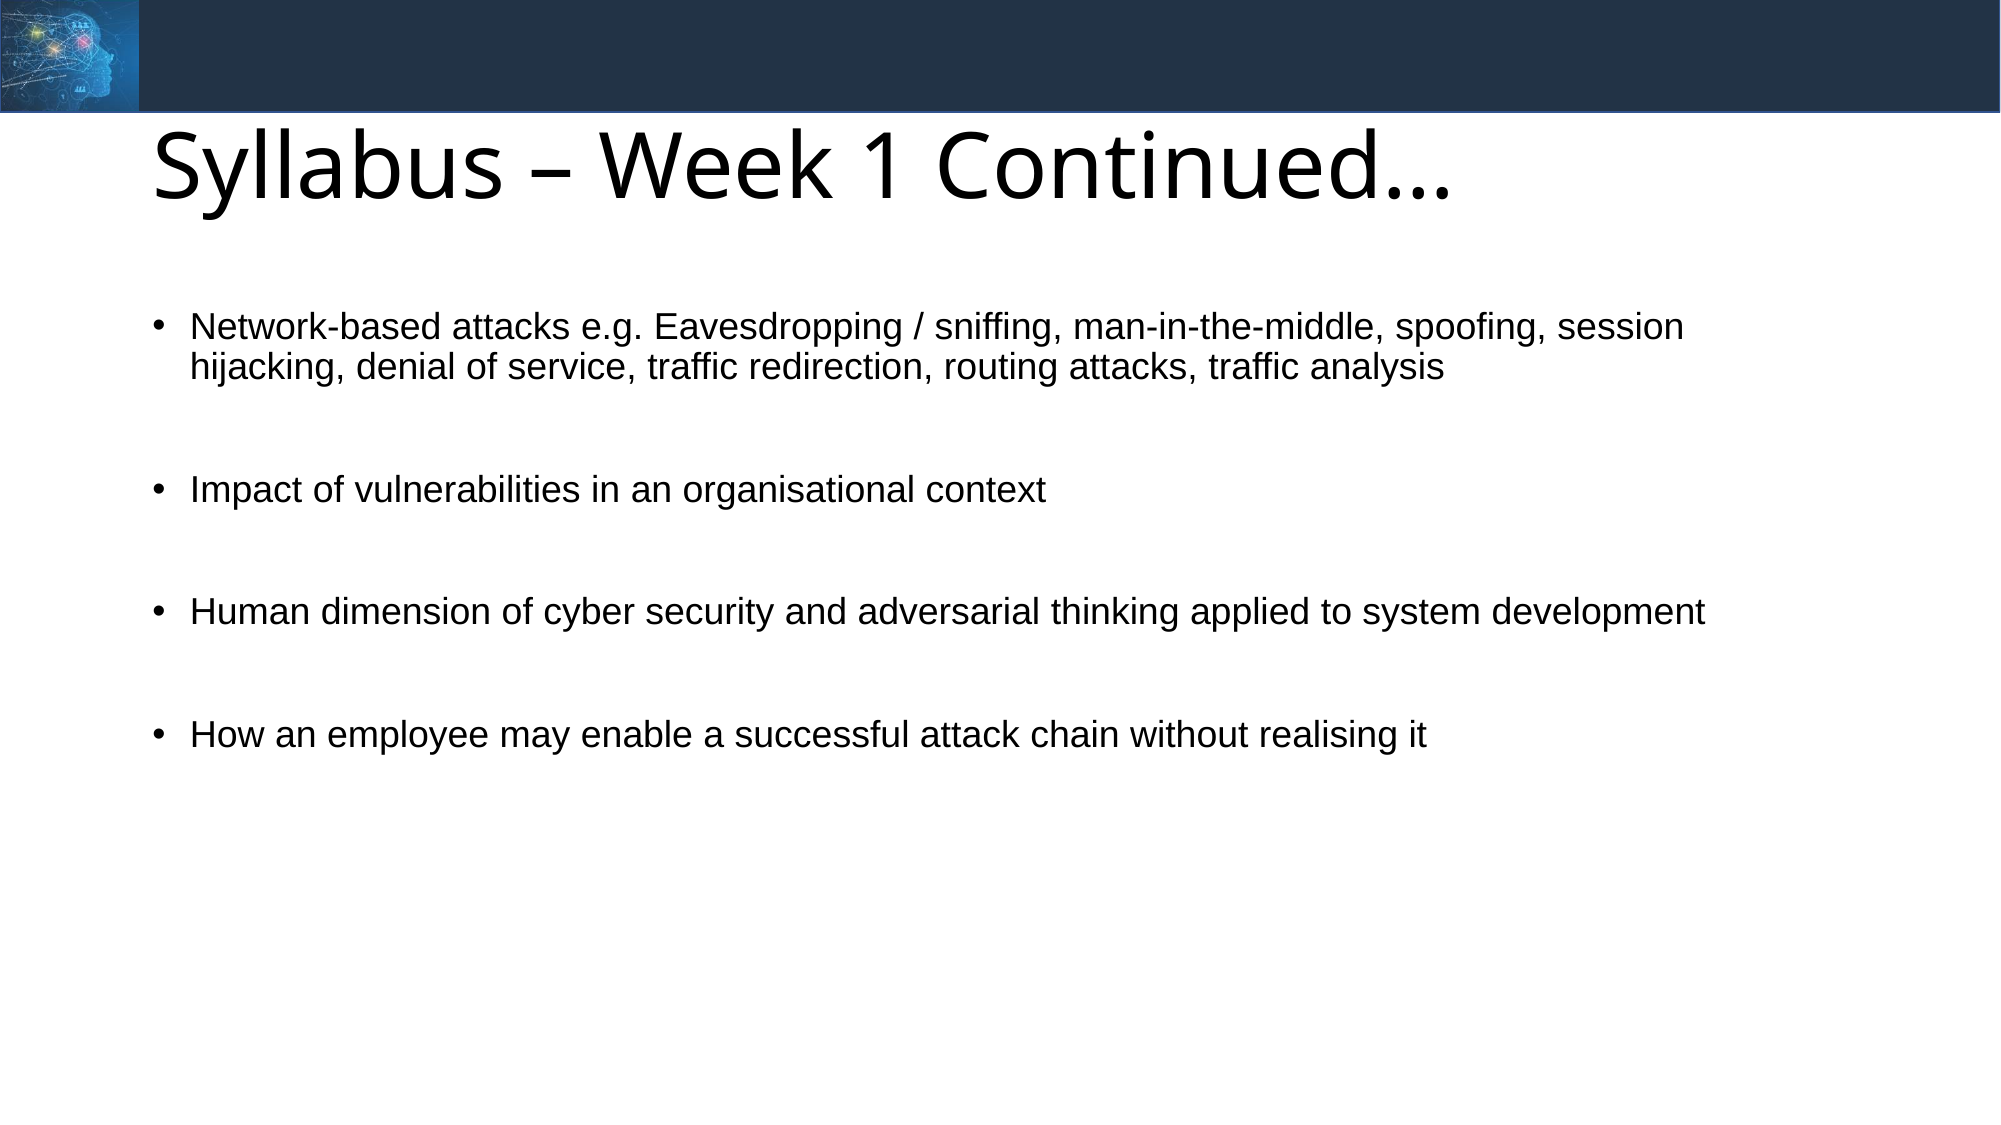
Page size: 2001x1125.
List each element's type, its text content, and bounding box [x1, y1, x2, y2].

picture [2, 0, 139, 111]
title Syllabus – Week 1 Continued… [137, 59, 1863, 278]
list Network-based attacks e.g. Eavesdropping / sniffing, man-in-the-middle, spoofing, session hijacking, denial of service, traffic redirection, routing attacks, traffic analysis Impact of vulnerabilities in an organisational context Human dimension of cyber security and adversarial thinking applied to system development How an employee may enable a successful attack chain without realising it [137, 299, 1863, 1014]
